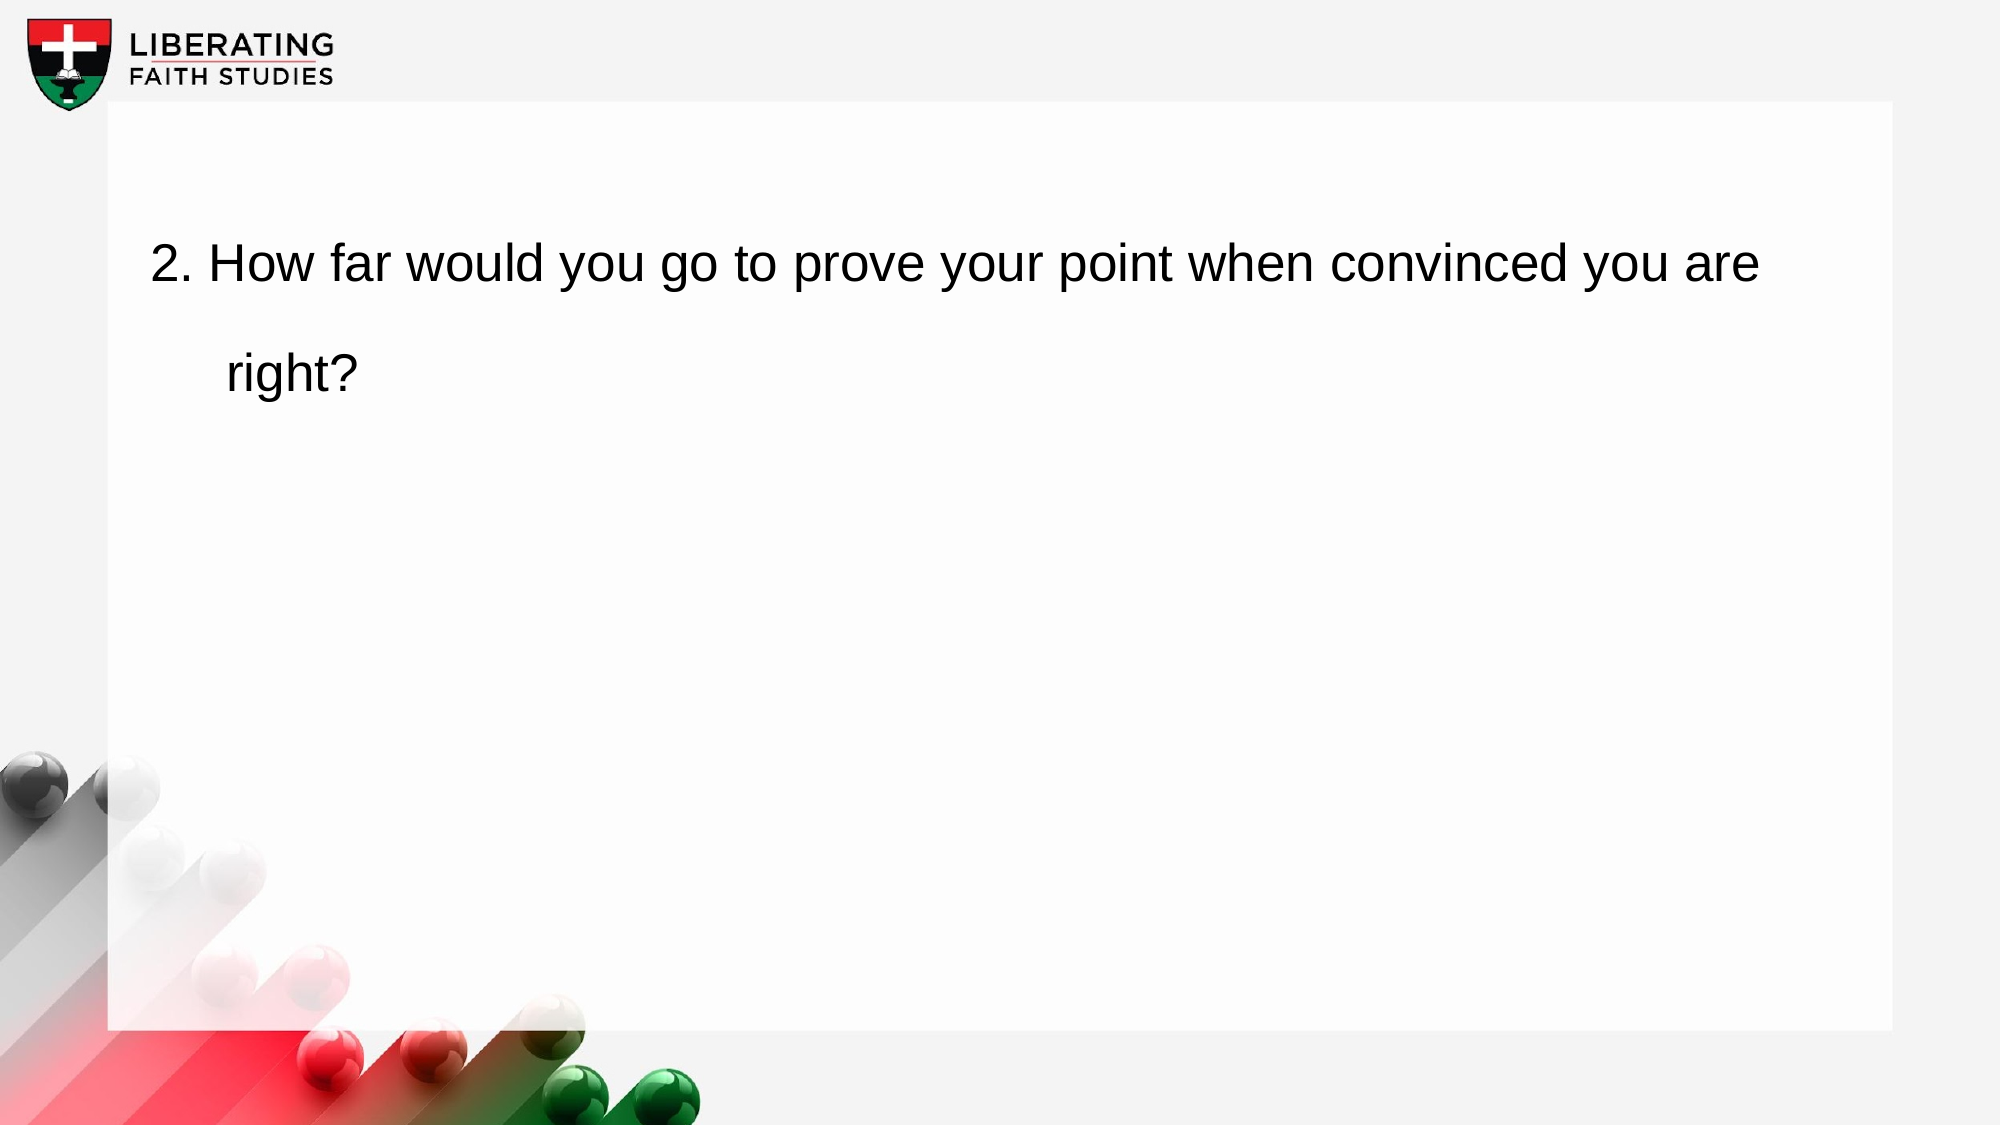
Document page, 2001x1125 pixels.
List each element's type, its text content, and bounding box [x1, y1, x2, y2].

picture [0, 0, 2000, 1125]
text_box 2. How far would you go to prove your point when convinced you are right? [134, 210, 1868, 555]
